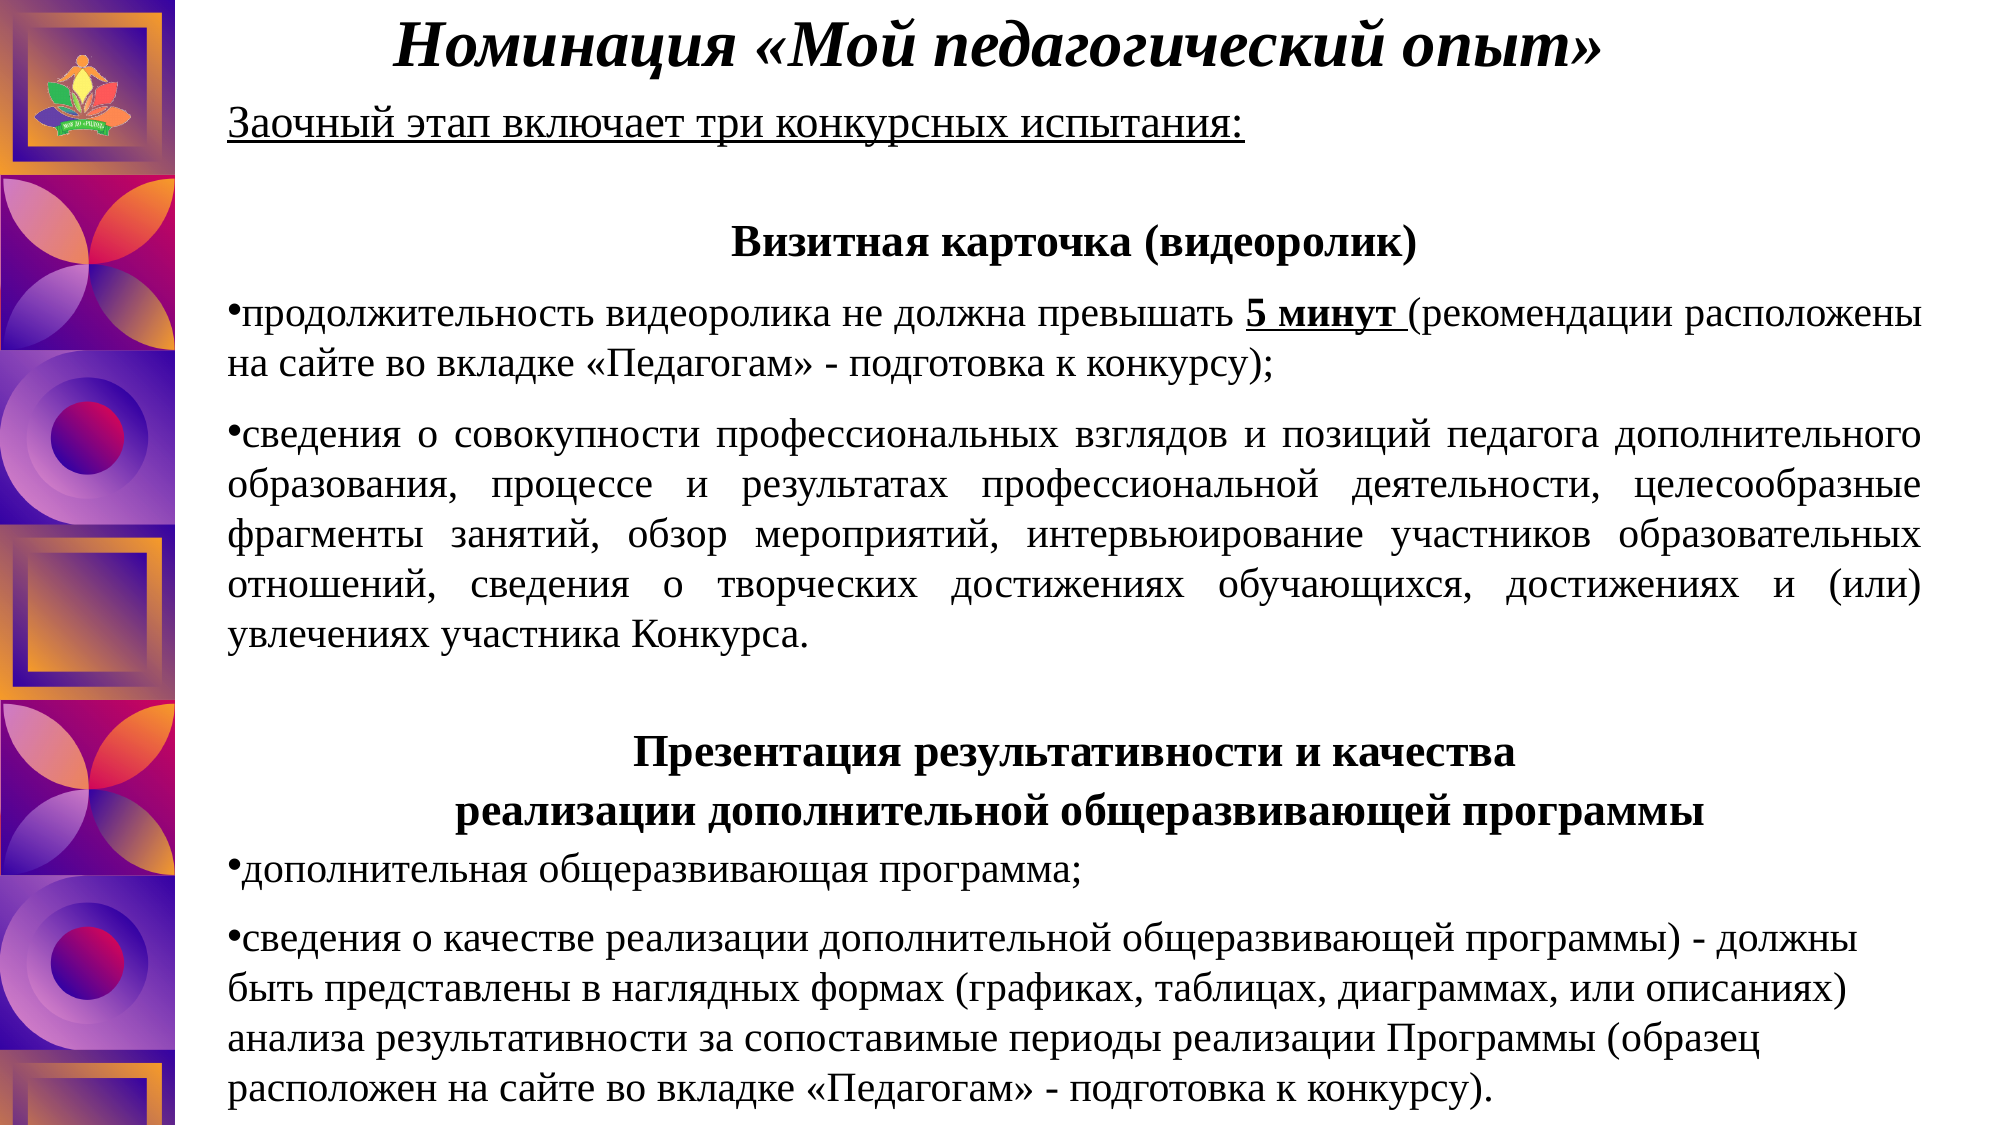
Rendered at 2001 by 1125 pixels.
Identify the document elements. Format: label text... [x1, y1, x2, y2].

title Номинация «Мой педагогический опыт» [137, 30, 1863, 145]
picture [0, 0, 2000, 1125]
list Заочный этап включает три конкурсных испытания: Визитная карточка (видеоролик) продолжительность видеоролика не должна превышать 5 минут (рекомендации расположены на сайте во вкладке «Педагогам» - подготовка к конкурсу); сведения о совокупности профессиональных взглядов и позиций педагога дополнительного образования, процессе и результатах профессиональной деятельности, целесообразные фрагменты занятий, обзор мероприятий, интервьюирование участников образовательных отношений, сведения о творческих достижениях обучающихся, достижениях и (или) увлечениях участника Конкурса. Презентация результативности и качества реализации дополнительной общеразвивающей программы дополнительная общеразвивающая программа; сведения о качестве реализации дополнительной общеразвивающей программы) - должны быть представлены в наглядных формах (графиках, таблицах, диаграммах, или описаниях) анализа результативности за сопоставимые периоды реализации Программы (образец расположен на сайте во вкладке «Педагогам» - подготовка к конкурсу). [212, 99, 1938, 1125]
